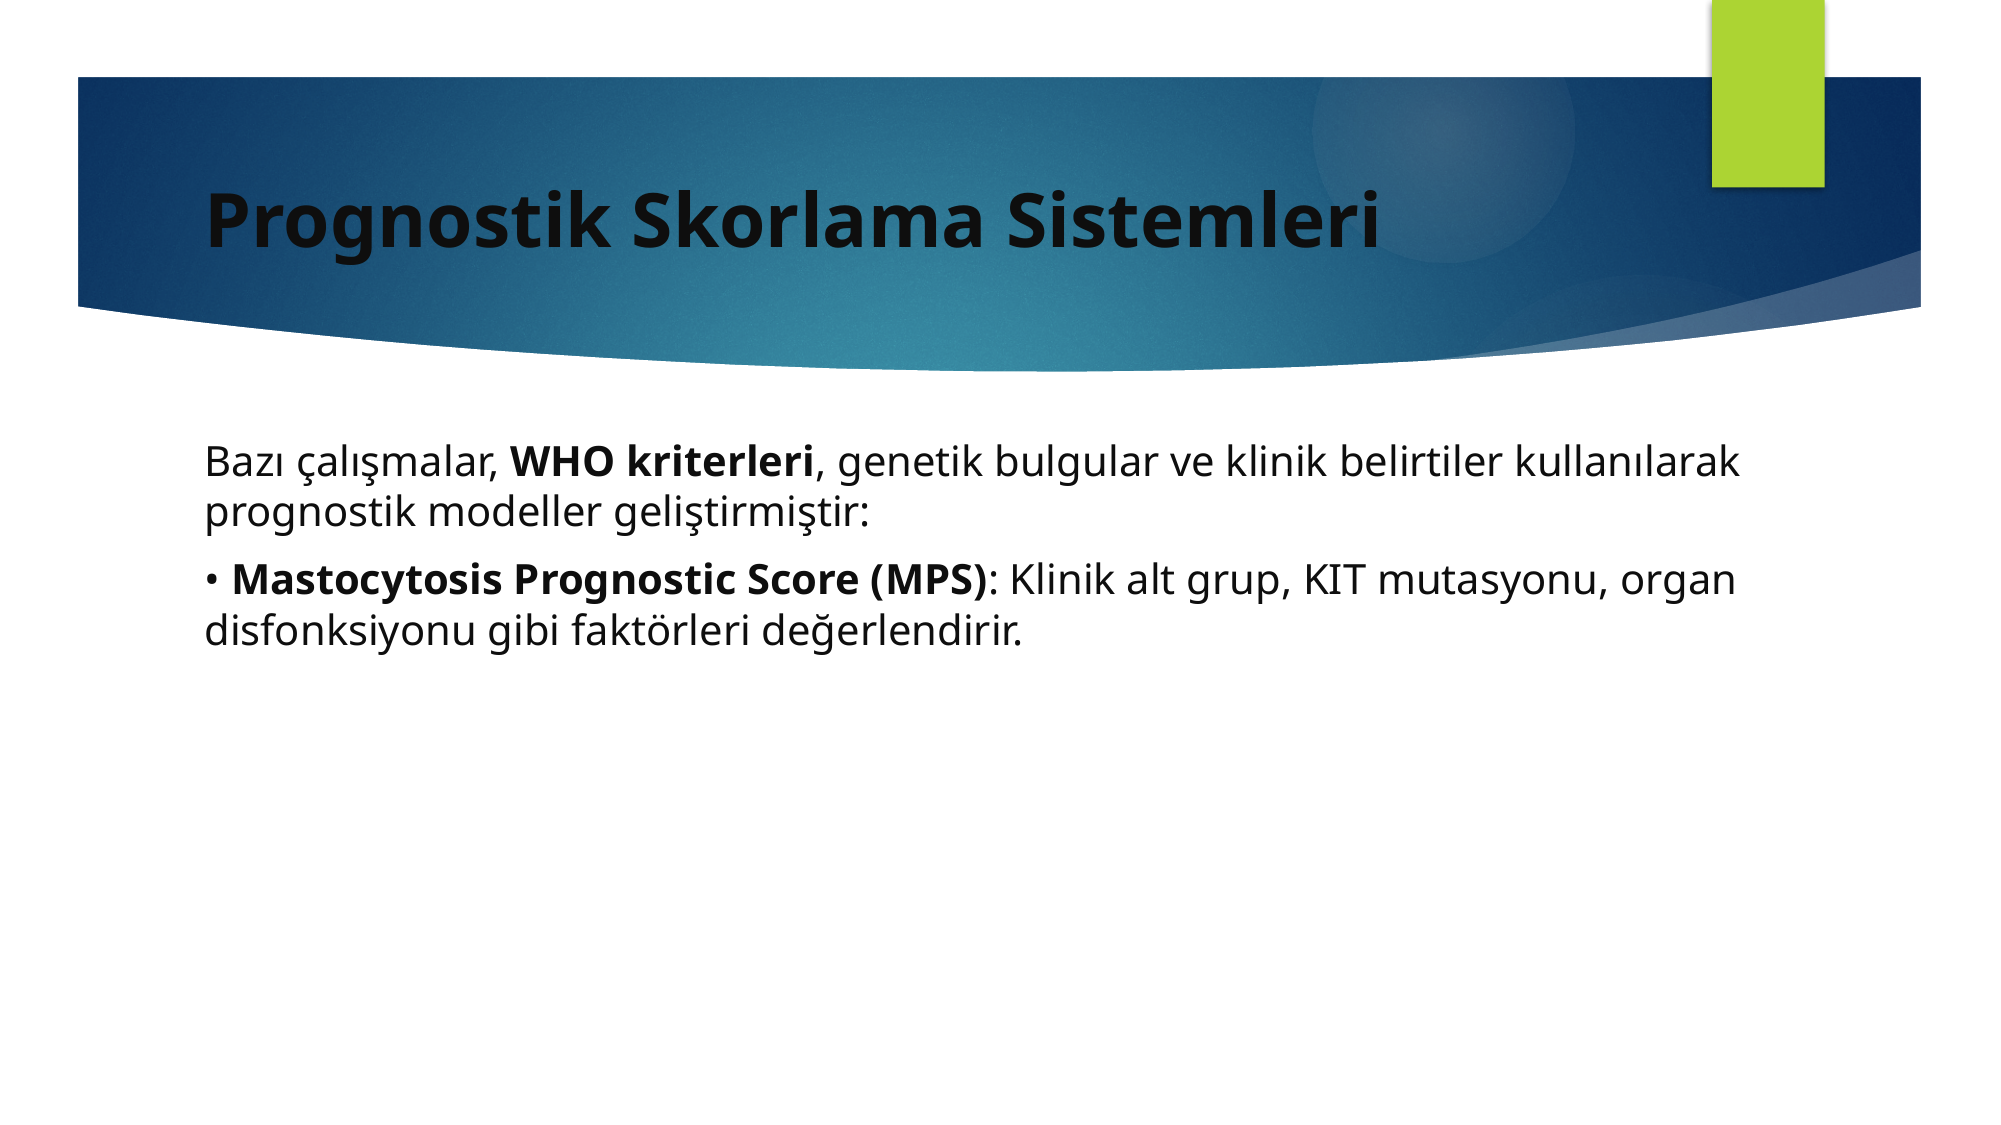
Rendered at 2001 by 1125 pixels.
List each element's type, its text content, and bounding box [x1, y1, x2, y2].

list Bazı çalışmalar, WHO kriterleri, genetik bulgular ve klinik belirtiler kullanılarak prognostik modeller geliştirmiştir: • Mastocytosis Prognostic Score (MPS): Klinik alt grup, KIT mutasyonu, organ disfonksiyonu gibi faktörleri değerlendirir. [189, 427, 1864, 1062]
title Prognostik Skorlama Sistemleri [189, 159, 1627, 276]
